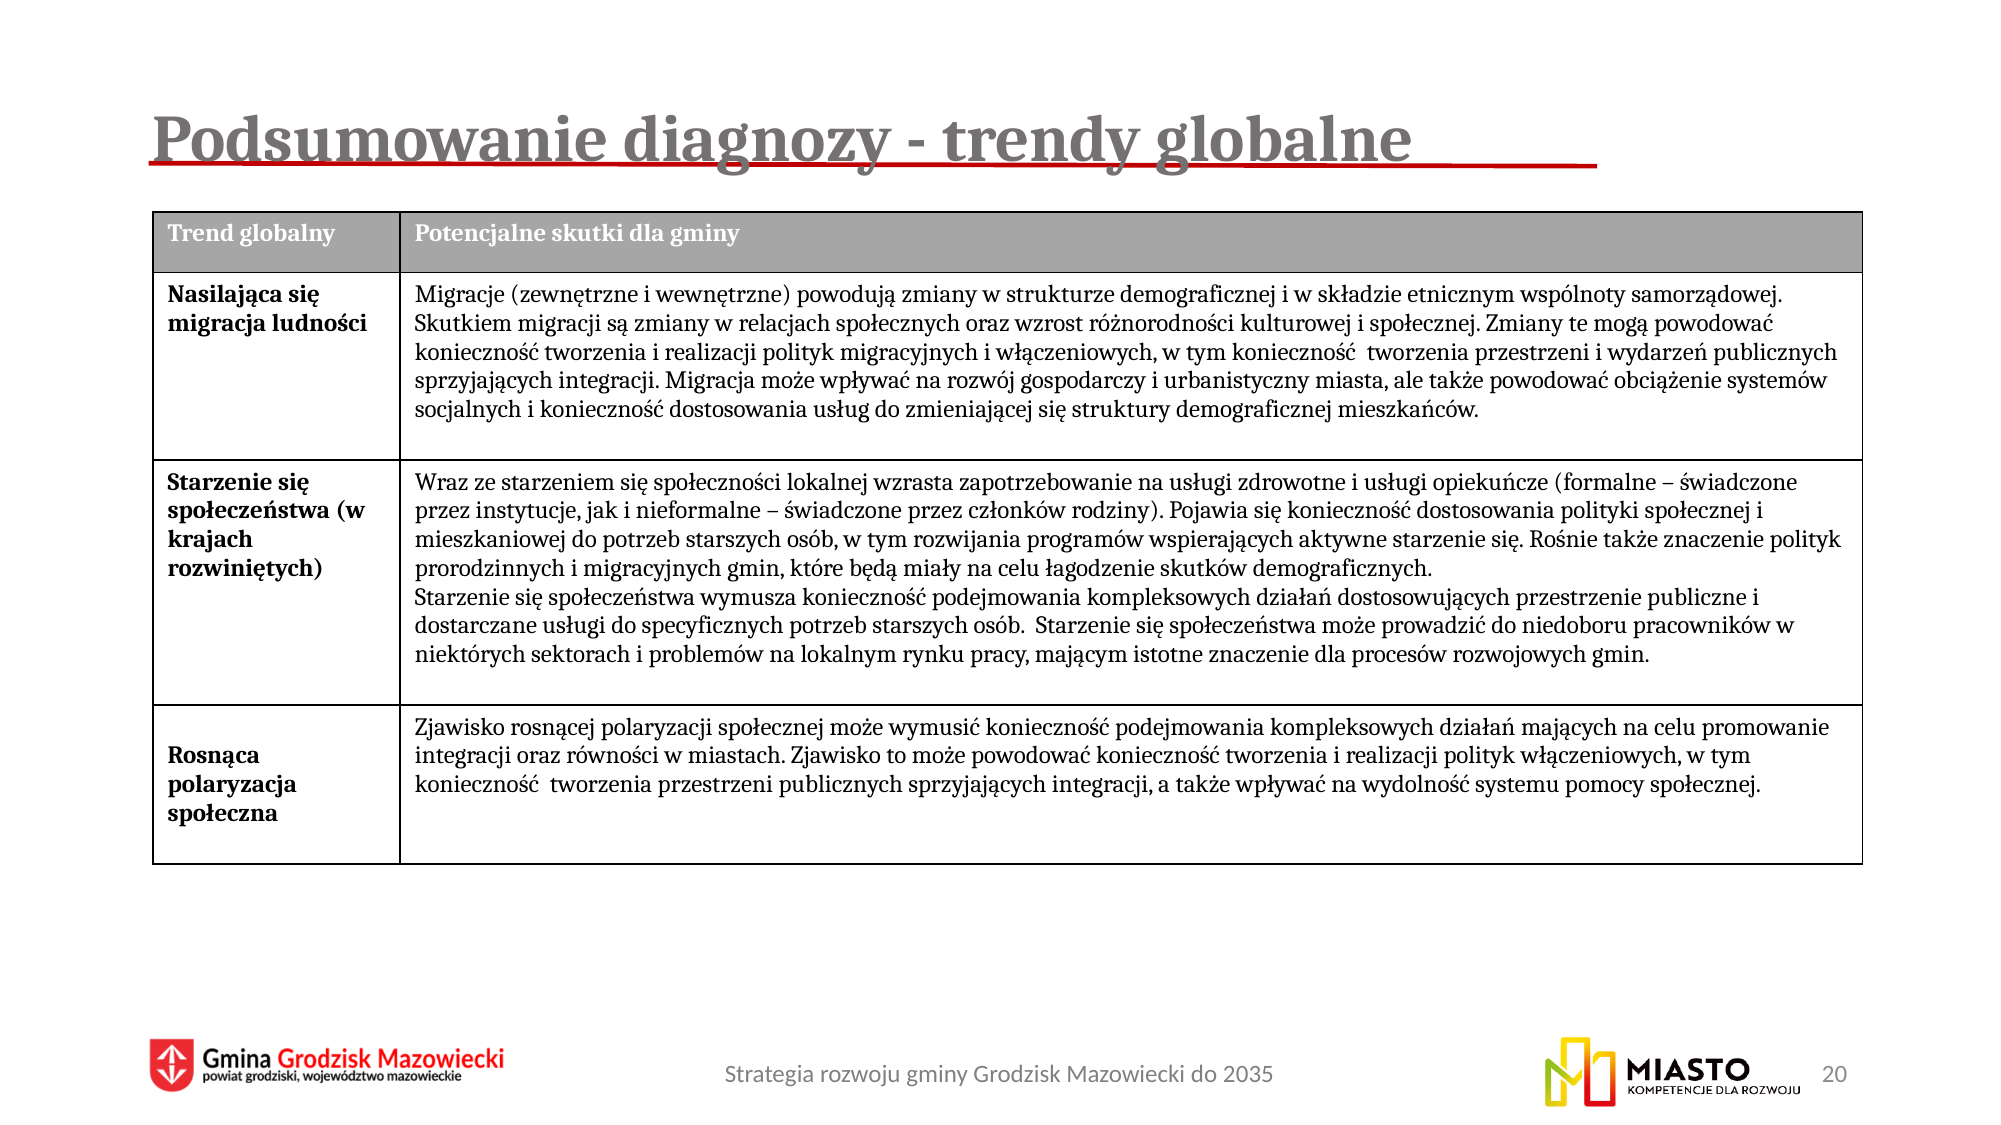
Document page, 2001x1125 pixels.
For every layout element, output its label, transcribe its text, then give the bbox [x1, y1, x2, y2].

picture [1541, 1103, 1803, 1110]
table_cell Wraz ze starzeniem się społeczności lokalnej wzrasta zapotrzebowanie na usługi zdrowotne i usługi opiekuńcze (formalne – świadczone przez instytucje, jak i nieformalne – świadczone przez członków rodziny). Pojawia się konieczność dostosowania polityki społecznej i mieszkaniowej do potrzeb starszych osób, w tym rozwijania programów wspierających aktywne starzenie się. Rośnie także znaczenie polityk prorodzinnych i migracyjnych gmin, które będą miały na celu łagodzenie skutków demograficznych. Starzenie się społeczeństwa wymusza konieczność podejmowania kompleksowych działań dostosowujących przestrzenie publiczne i dostarczane usługi do specyficznych potrzeb starszych osób. Starzenie się społeczeństwa może prowadzić do niedoboru pracowników w niektórych sektorach i problemów na lokalnym rynku pracy, mającym istotne znaczenie dla procesów rozwojowych gmin. [401, 461, 1862, 704]
table_cell Migracje (zewnętrzne i wewnętrzne) powodują zmiany w strukturze demograficznej i w składzie etnicznym wspólnoty samorządowej. Skutkiem migracji są zmiany w relacjach społecznych oraz wzrost różnorodności kulturowej i społecznej. Zmiany te mogą powodować konieczność tworzenia i realizacji polityk migracyjnych i włączeniowych, w tym konieczność tworzenia przestrzeni i wydarzeń publicznych sprzyjających integracji. Migracja może wpływać na rozwój gospodarczy i urbanistyczny miasta, ale także powodować obciążenie systemów socjalnych i konieczność dostosowania usług do zmieniającej się struktury demograficznej mieszkańców. [401, 273, 1862, 459]
table_cell Zjawisko rosnącej polaryzacji społecznej może wymusić konieczność podejmowania kompleksowych działań mających na celu promowanie integracji oraz równości w miastach. Zjawisko to może powodować konieczność tworzenia i realizacji polityk włączeniowych, w tym konieczność tworzenia przestrzeni publicznych sprzyjających integracji, a także wpływać na wydolność systemu pomocy społecznej. [401, 706, 1862, 863]
title Podsumowanie diagnozy - trendy globalne [137, 41, 1863, 199]
picture [1541, 1033, 1803, 1042]
table_cell Starzenie się społeczeństwa (w krajach rozwiniętych) [154, 461, 399, 704]
table_header Trend globalny [154, 213, 399, 272]
picture [137, 1033, 511, 1103]
footer Strategia rozwoju gminy Grodzisk Mazowiecki do 2035 [662, 1042, 1338, 1103]
table_header Potencjalne skutki dla gminy [401, 213, 1862, 272]
table_cell Rosnąca polaryzacja społeczna [154, 706, 399, 863]
table_cell Nasilająca się migracja ludności [154, 273, 399, 459]
slide_number 20 [1412, 1042, 1863, 1103]
